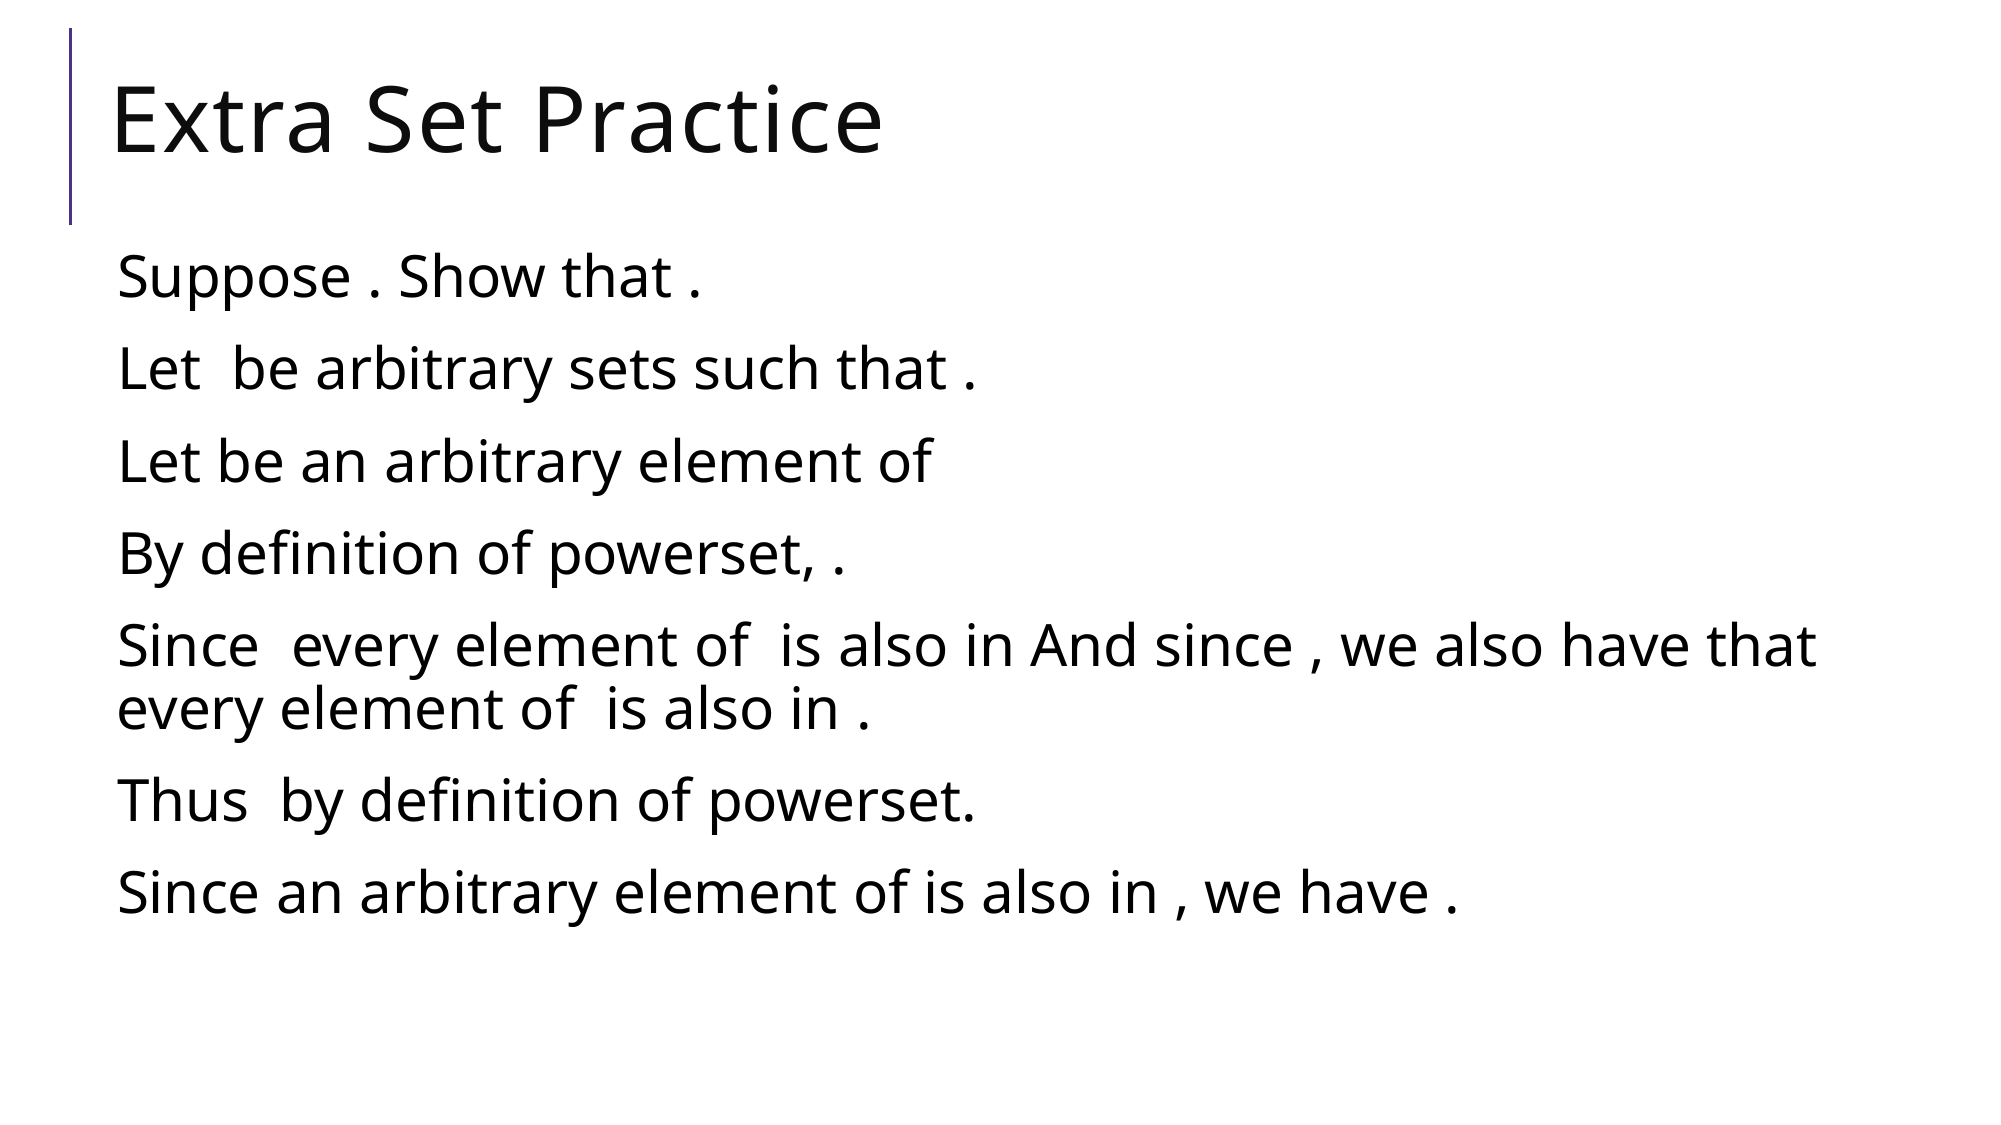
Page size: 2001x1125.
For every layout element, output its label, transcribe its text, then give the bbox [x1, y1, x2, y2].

title Extra Set Practice [94, 43, 1930, 210]
